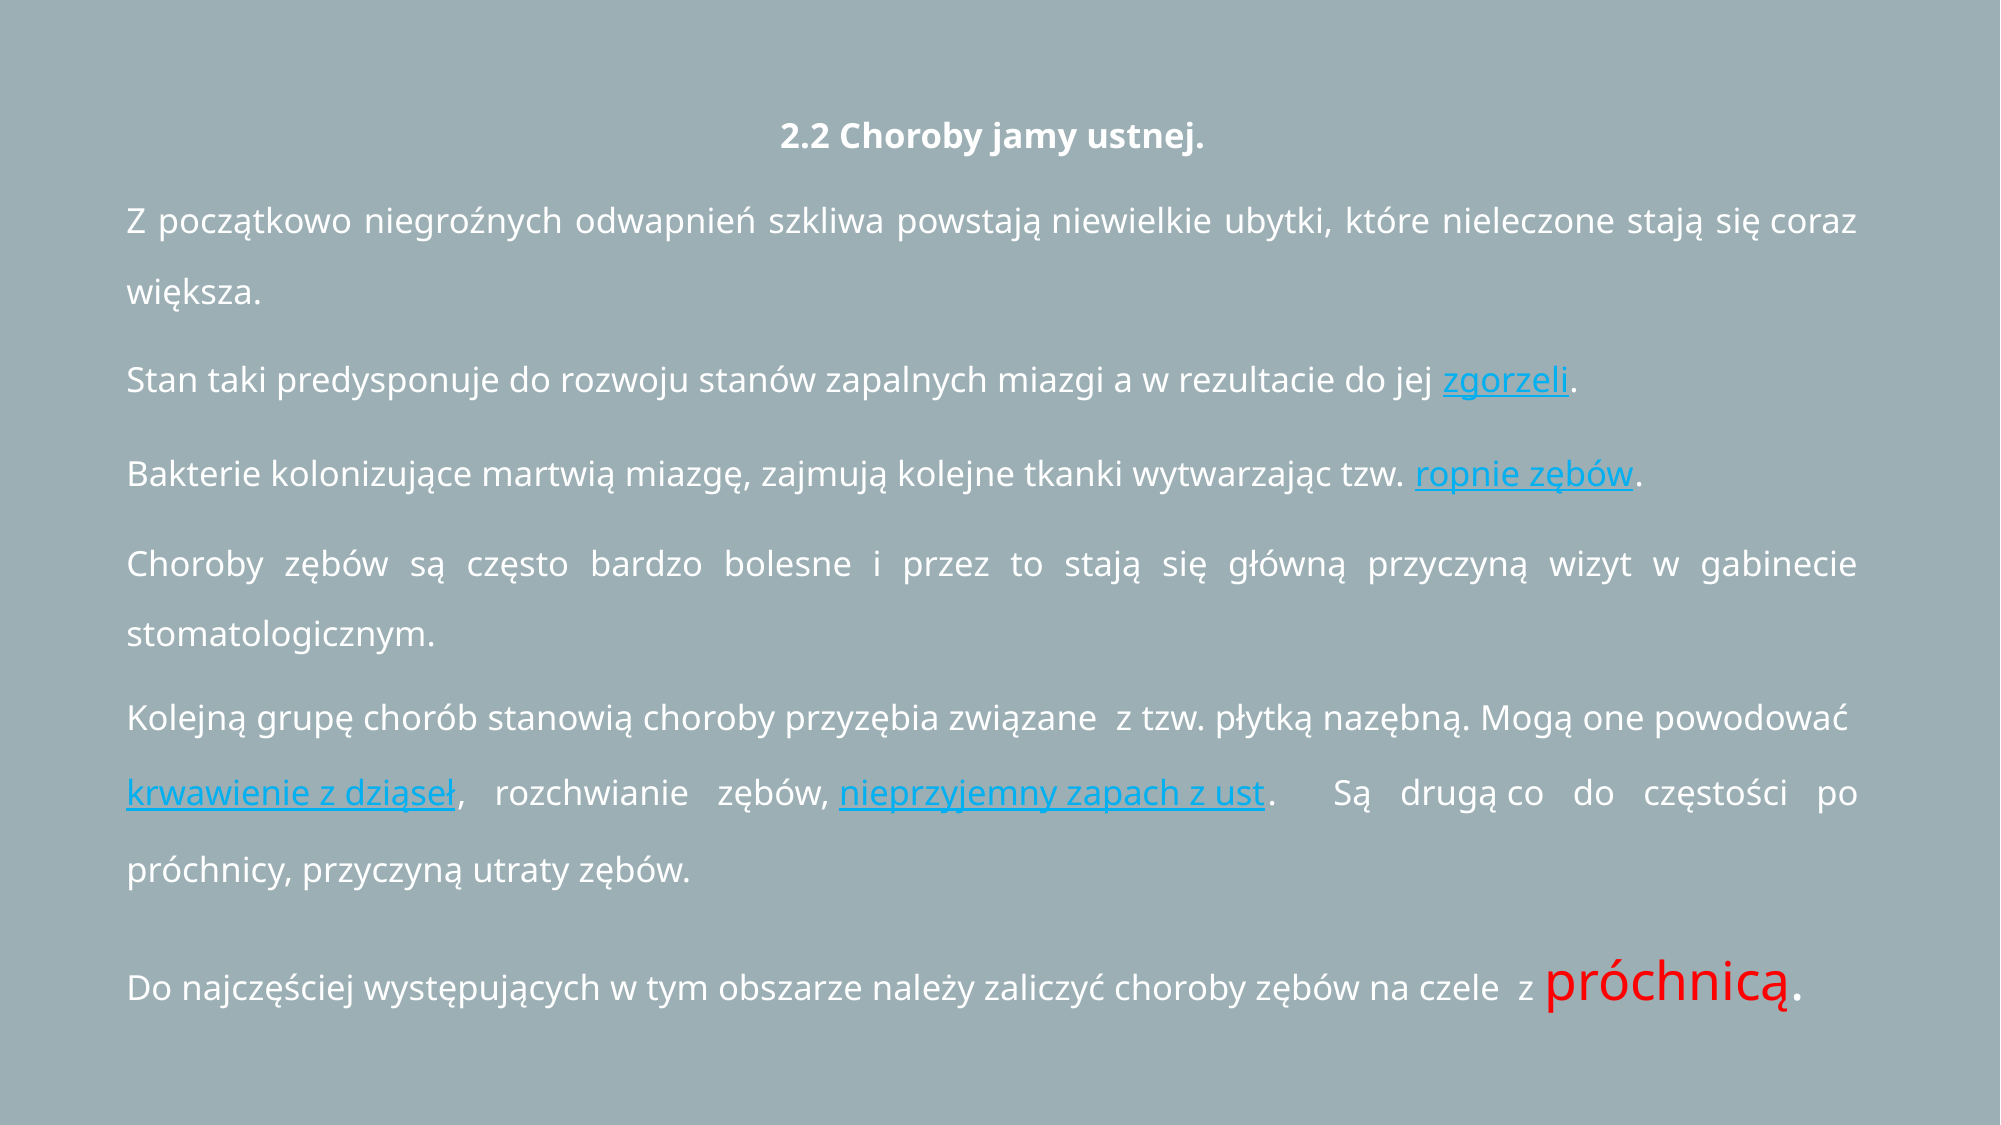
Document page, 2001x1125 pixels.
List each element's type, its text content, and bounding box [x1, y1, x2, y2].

subtitle 2.2 Choroby jamy ustnej. Z początkowo niegroźnych odwapnień szkliwa powstają niewielkie ubytki, które nieleczone stają się coraz większa. Stan taki predysponuje do rozwoju stanów zapalnych miazgi a w rezultacie do jej zgorzeli. Bakterie kolonizujące martwią miazgę, zajmują kolejne tkanki wytwarzając tzw. ropnie zębów. Choroby zębów są często bardzo bolesne i przez to stają się główną przyczyną wizyt w gabinecie stomatologicznym. Kolejną grupę chorób stanowią choroby przyzębia związane z tzw. płytką nazębną. Mogą one powodować krwawienie z dziąseł, rozchwianie zębów, nieprzyjemny zapach z ust. Są drugą co do częstości po próchnicy, przyczyną utraty zębów. Do najczęściej występujących w tym obszarze należy zaliczyć choroby zębów na czele z próchnicą. [111, 82, 1875, 1029]
